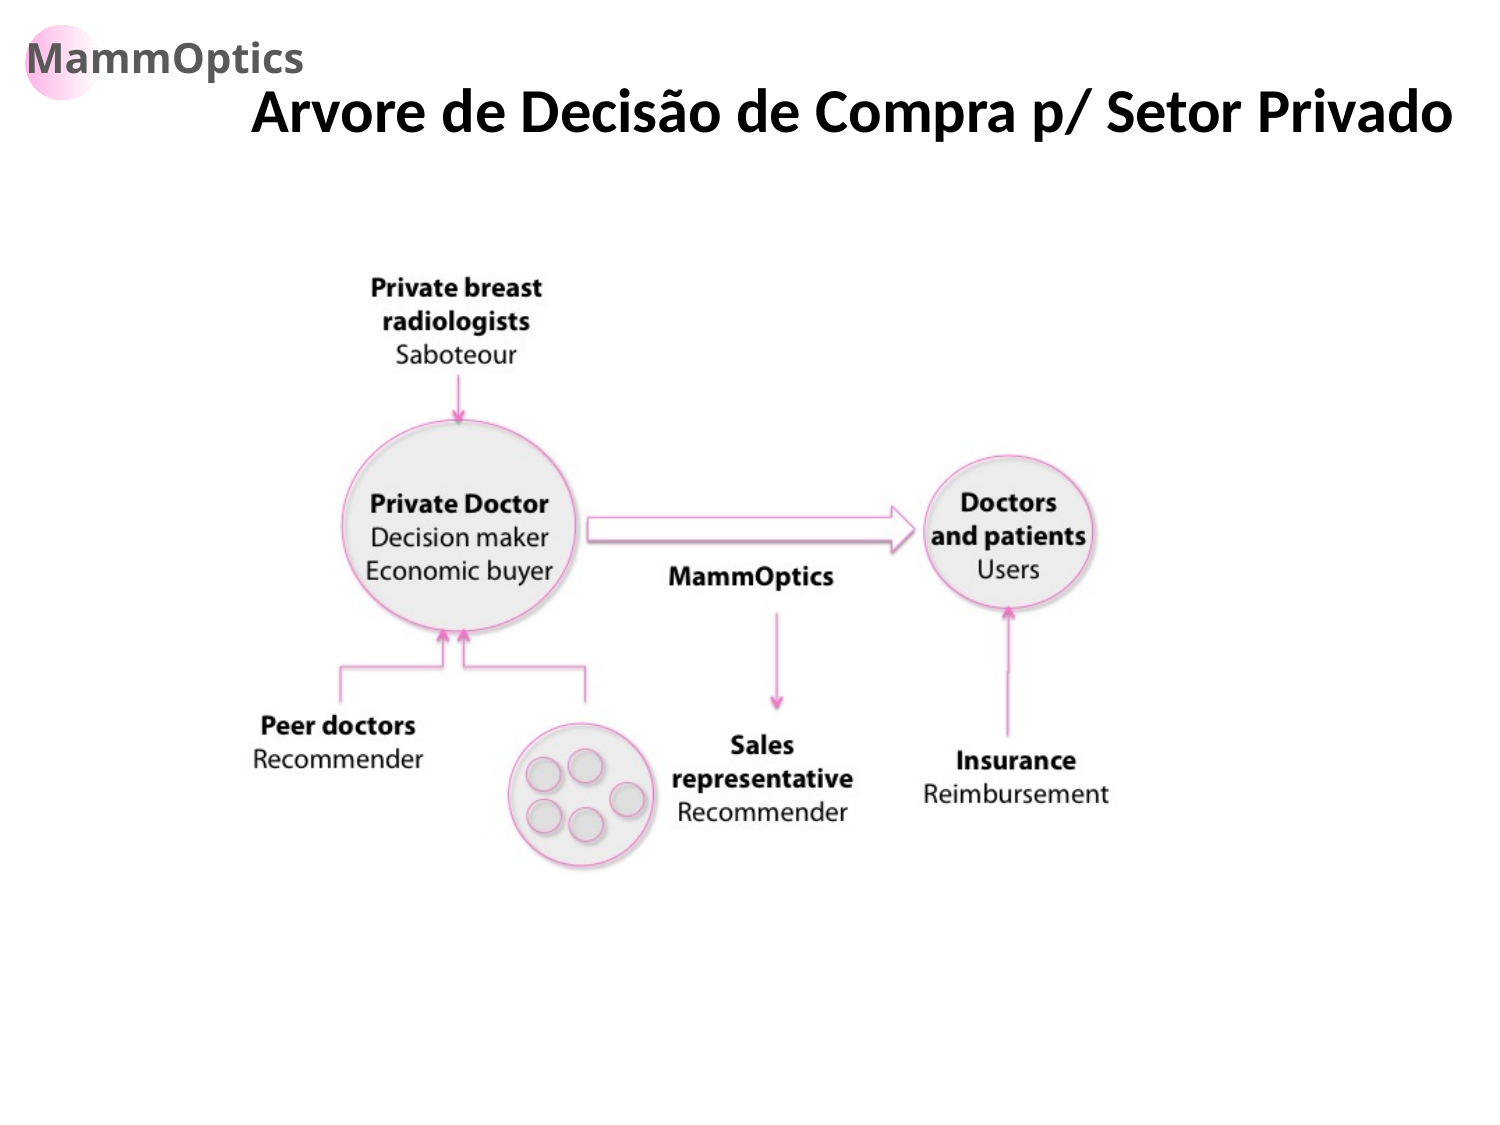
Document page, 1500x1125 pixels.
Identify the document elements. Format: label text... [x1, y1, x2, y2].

text_box MammOptics [10, 24, 320, 90]
text_box Arvore de Decisão de Compra p/ Setor Privado [37, 62, 1500, 153]
picture [224, 262, 1138, 878]
